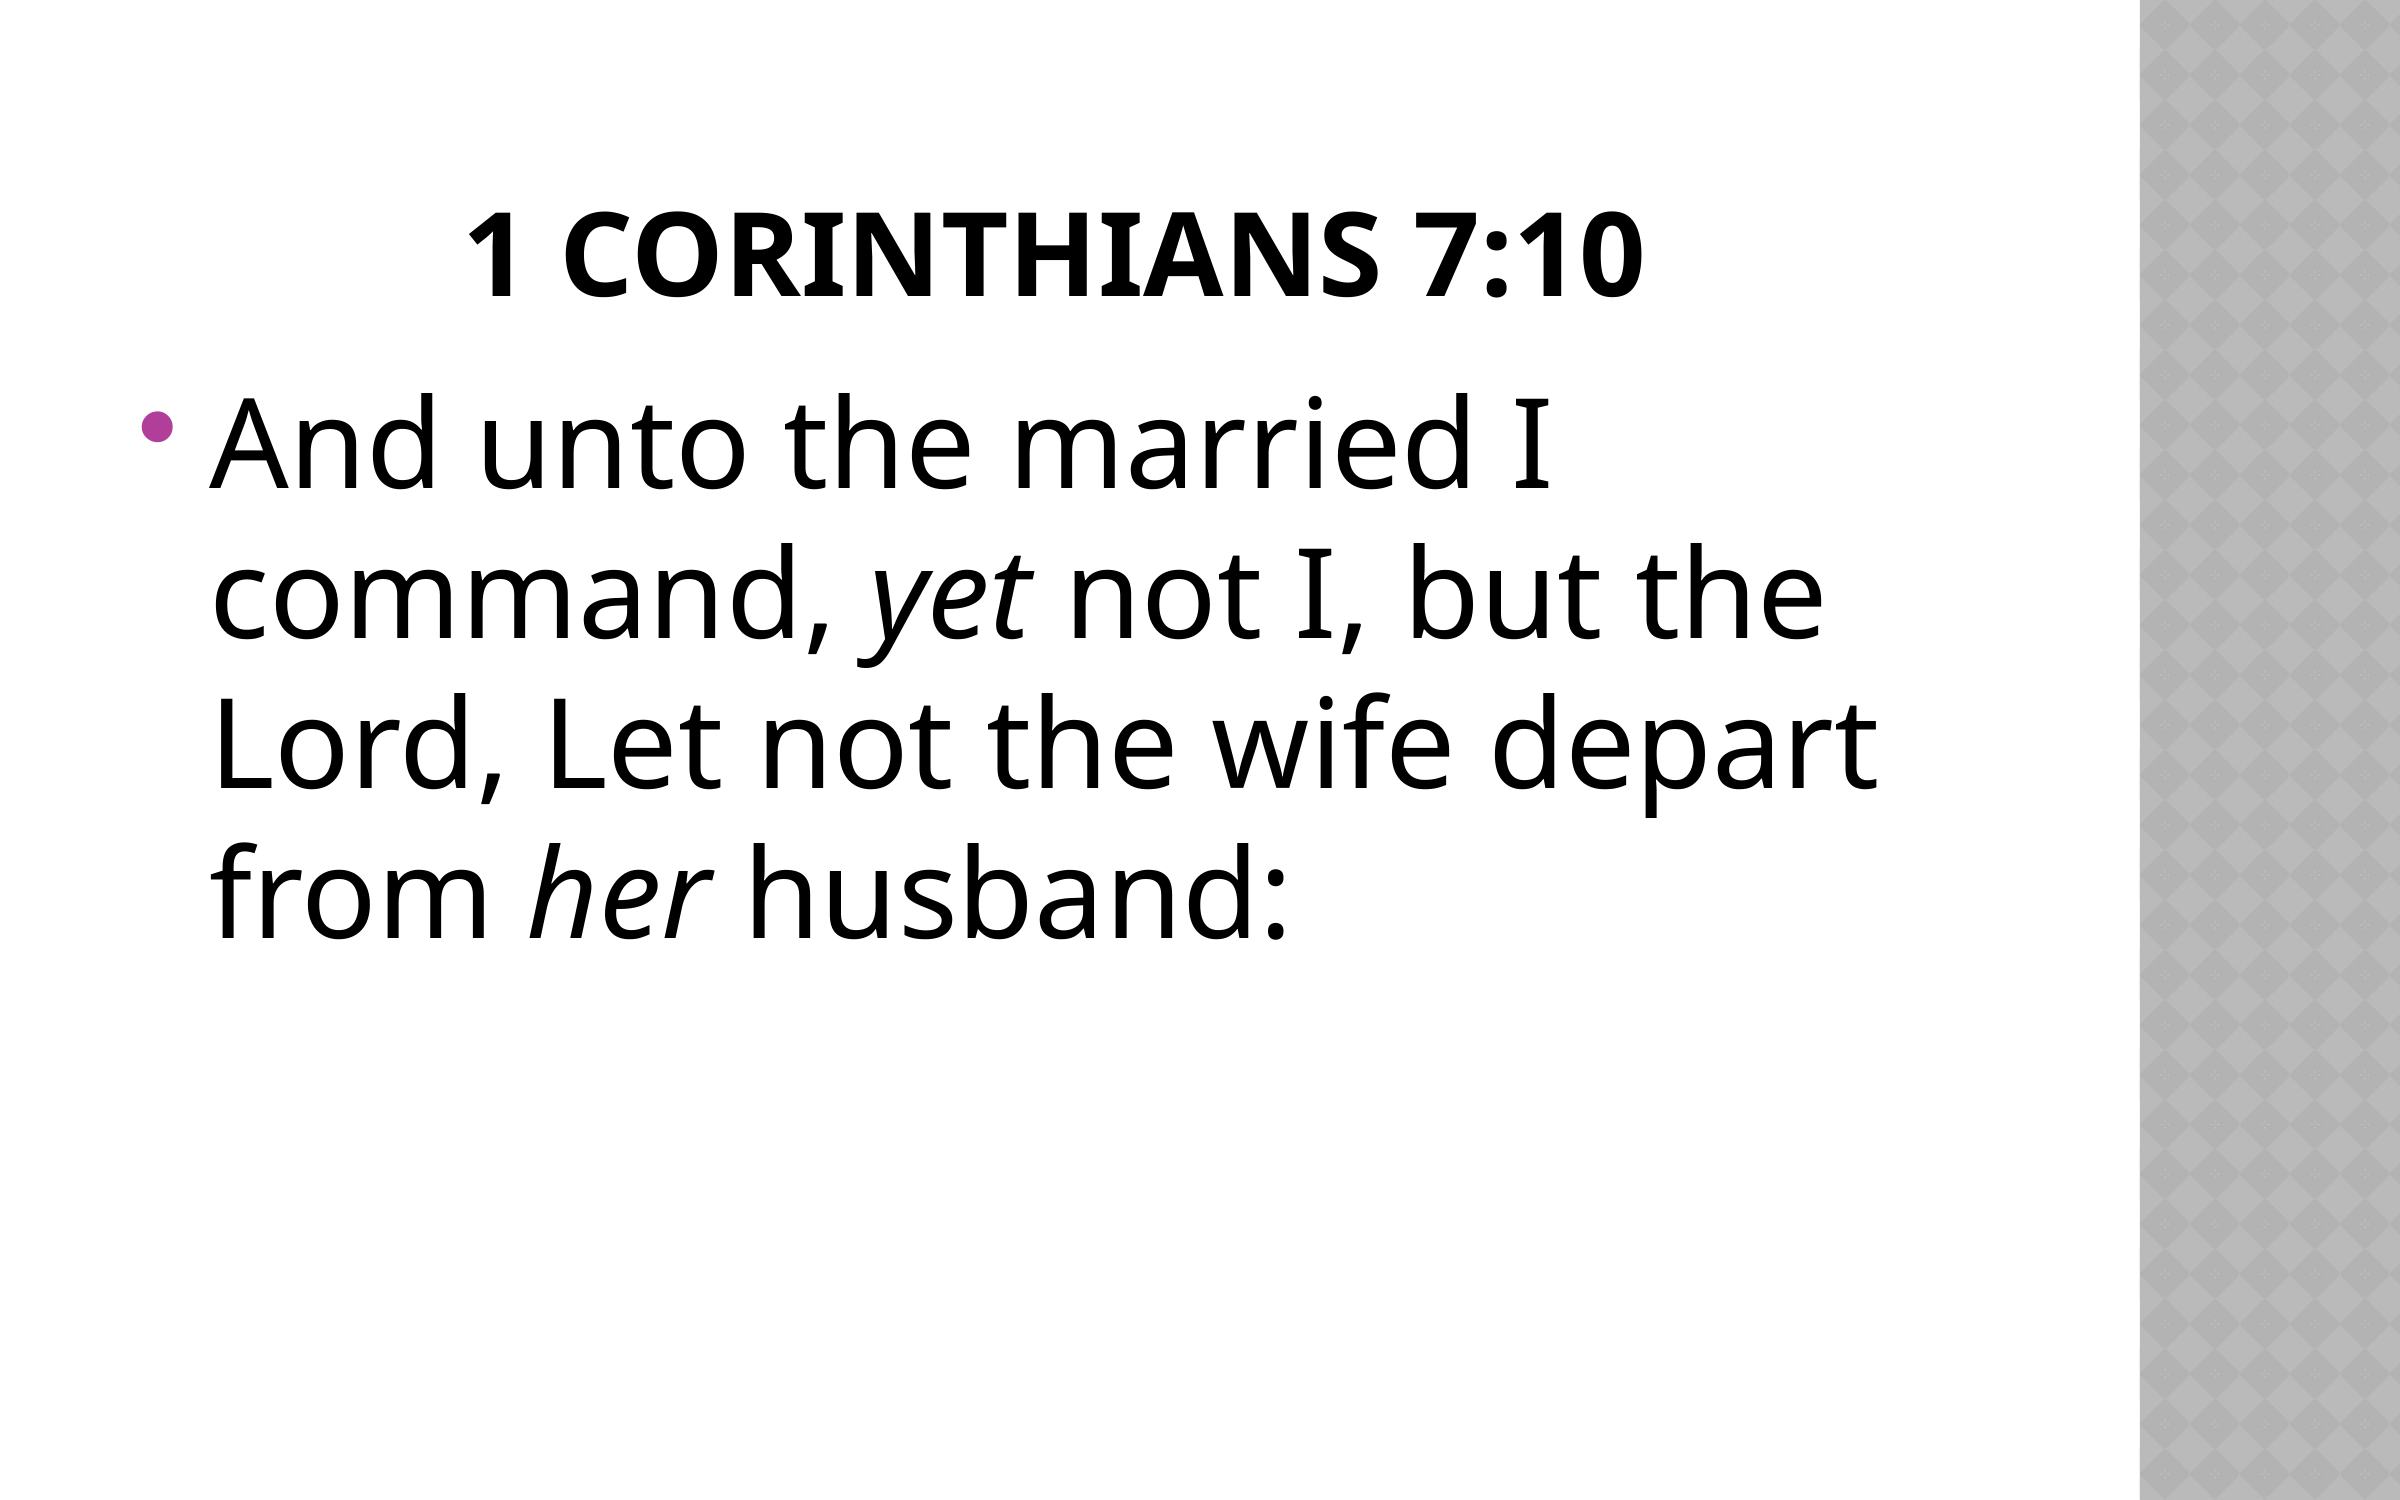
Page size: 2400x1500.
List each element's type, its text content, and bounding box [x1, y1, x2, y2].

title 1 Corinthians 7:10 [120, 69, 2020, 320]
list And unto the married I command, yet not I, but the Lord, Let not the wife depart from her husband: [120, 352, 2020, 1412]
